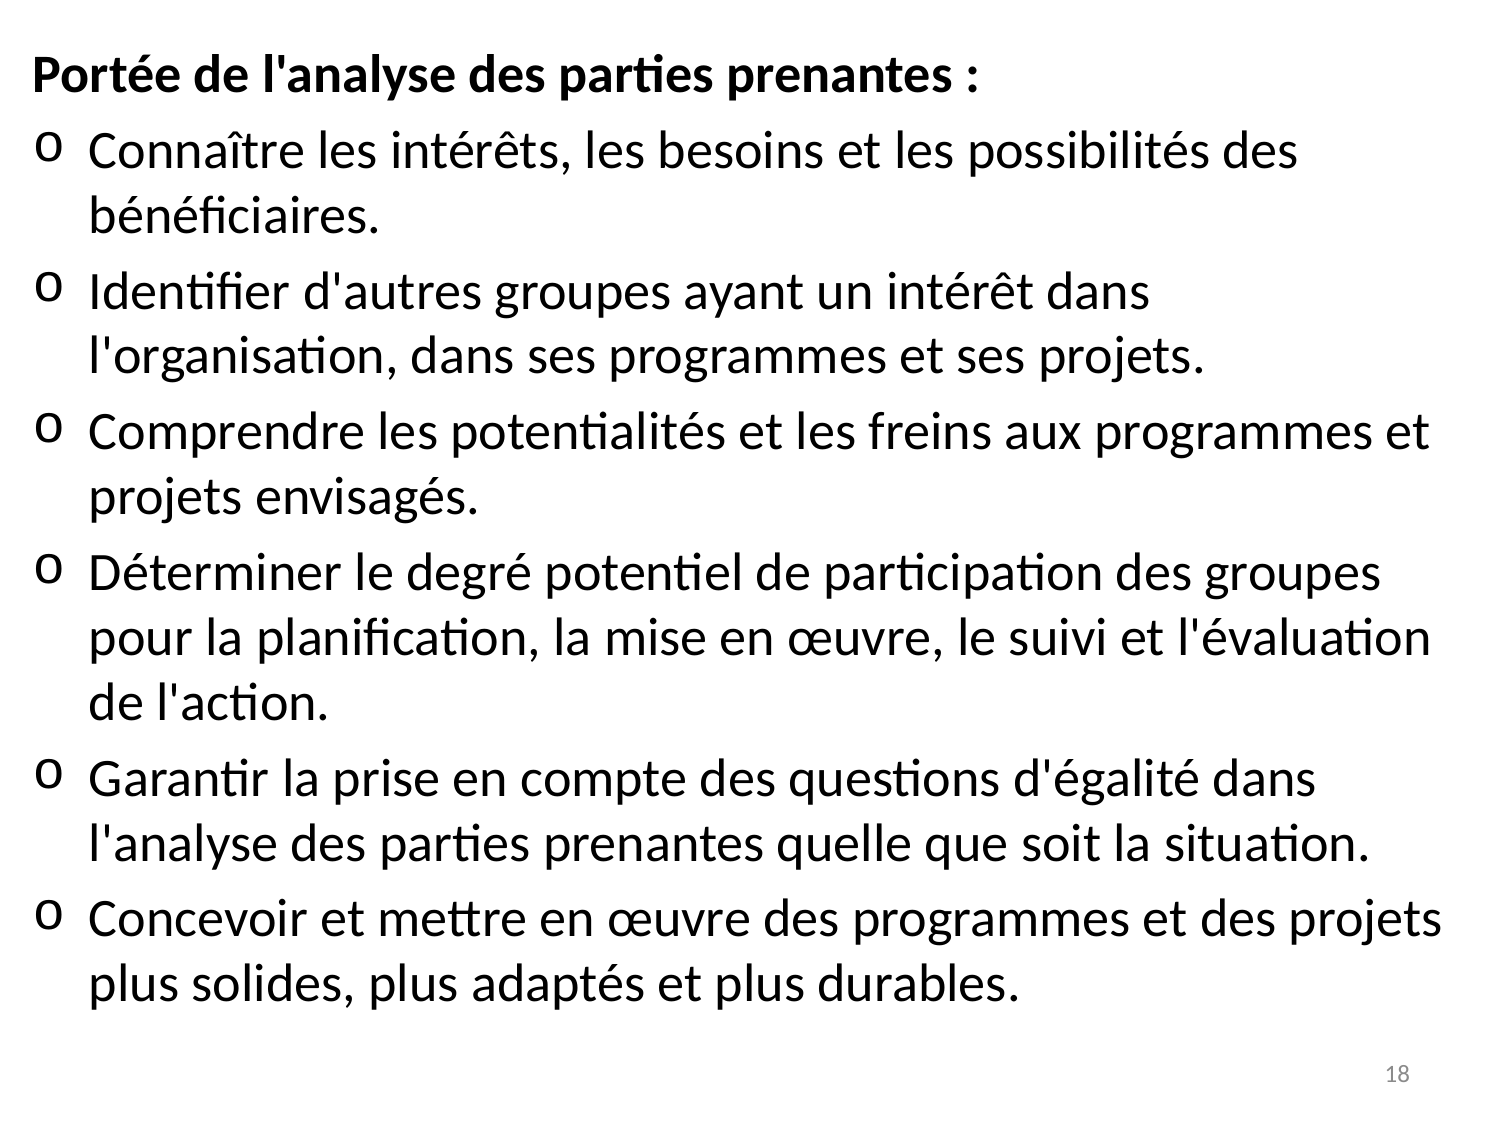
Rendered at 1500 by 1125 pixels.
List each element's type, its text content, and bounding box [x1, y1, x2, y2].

list Portée de l'analyse des parties prenantes : Connaître les intérêts, les besoins et les possibilités des bénéficiaires. Identifier d'autres groupes ayant un intérêt dans l'organisation, dans ses programmes et ses projets. Comprendre les potentialités et les freins aux programmes et projets envisagés. Déterminer le degré potentiel de participation des groupes pour la planification, la mise en œuvre, le suivi et l'évaluation de l'action. Garantir la prise en compte des questions d'égalité dans l'analyse des parties prenantes quelle que soit la situation. Concevoir et mettre en œuvre des programmes et des projets plus solides, plus adaptés et plus durables. [17, 30, 1483, 1125]
slide_number 18 [1074, 1042, 1425, 1103]
